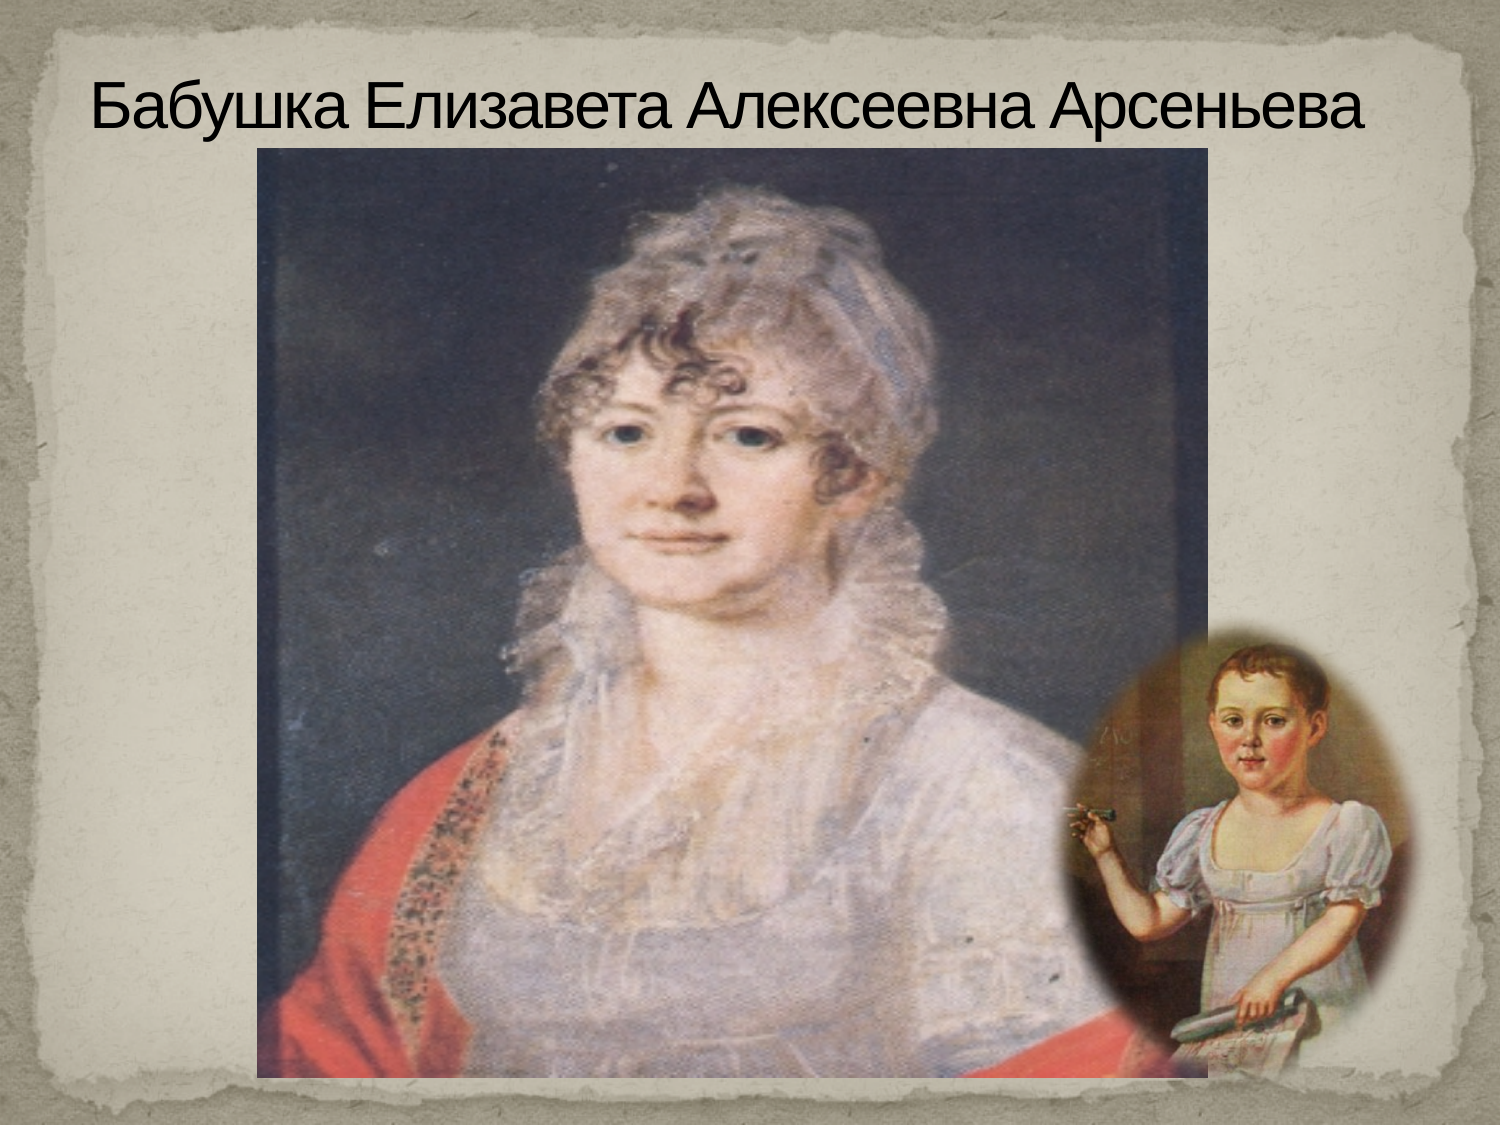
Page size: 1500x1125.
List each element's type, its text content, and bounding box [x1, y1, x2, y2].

picture [257, 148, 1432, 1095]
title Бабушка Елизавета Алексеевна Арсеньева [74, 24, 1425, 150]
